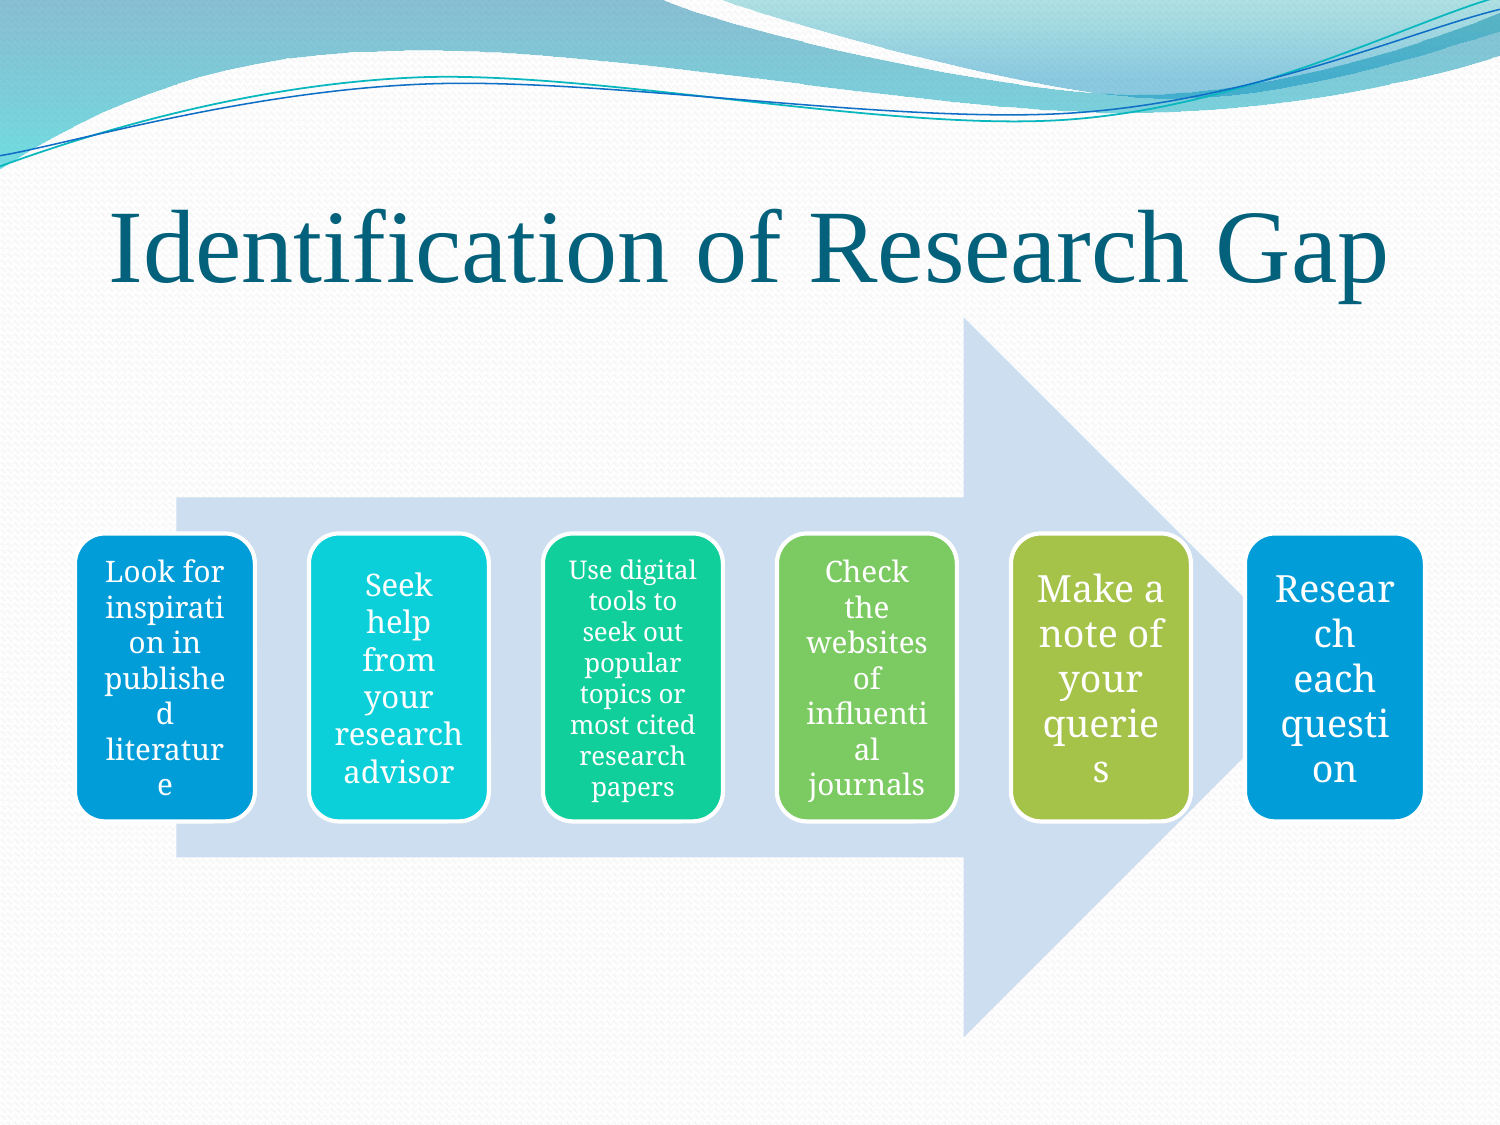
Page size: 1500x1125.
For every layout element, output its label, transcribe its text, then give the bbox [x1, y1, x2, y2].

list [74, 317, 1426, 1038]
title Identification of Research Gap [75, 115, 1425, 303]
